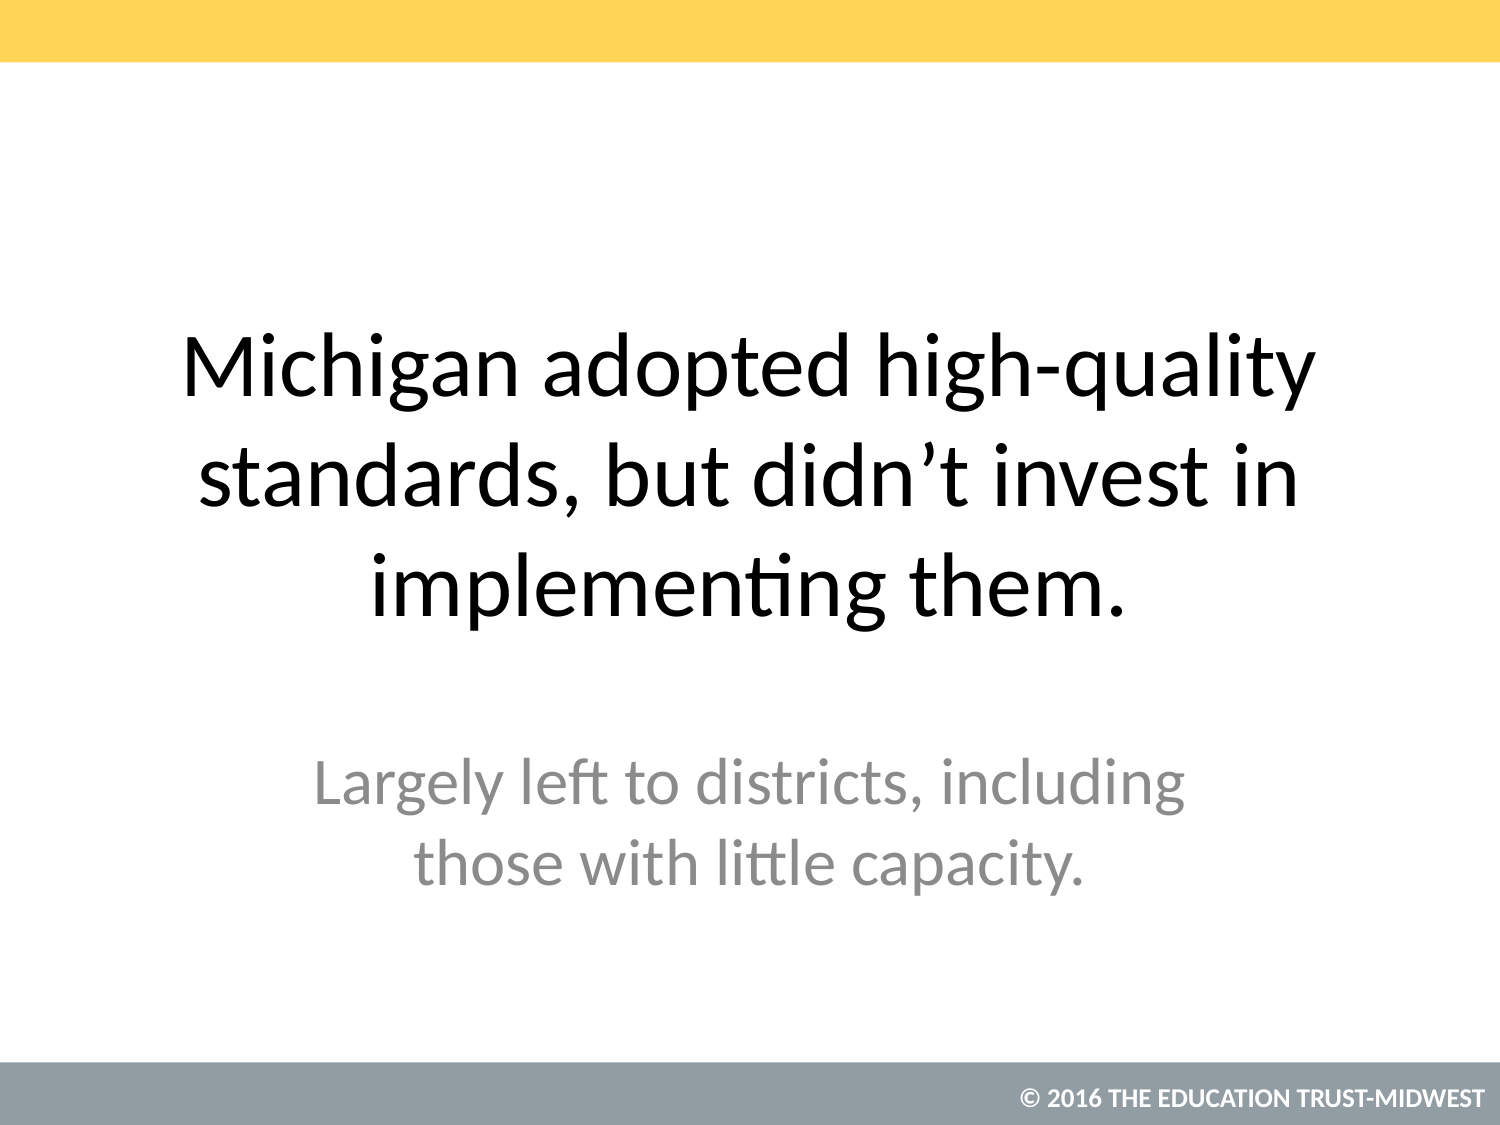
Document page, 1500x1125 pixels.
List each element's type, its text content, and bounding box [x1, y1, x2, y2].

title Michigan adopted high-quality standards, but didn’t invest in implementing them. [112, 349, 1388, 591]
subtitle Largely left to districts, including those with little capacity. [224, 637, 1276, 926]
